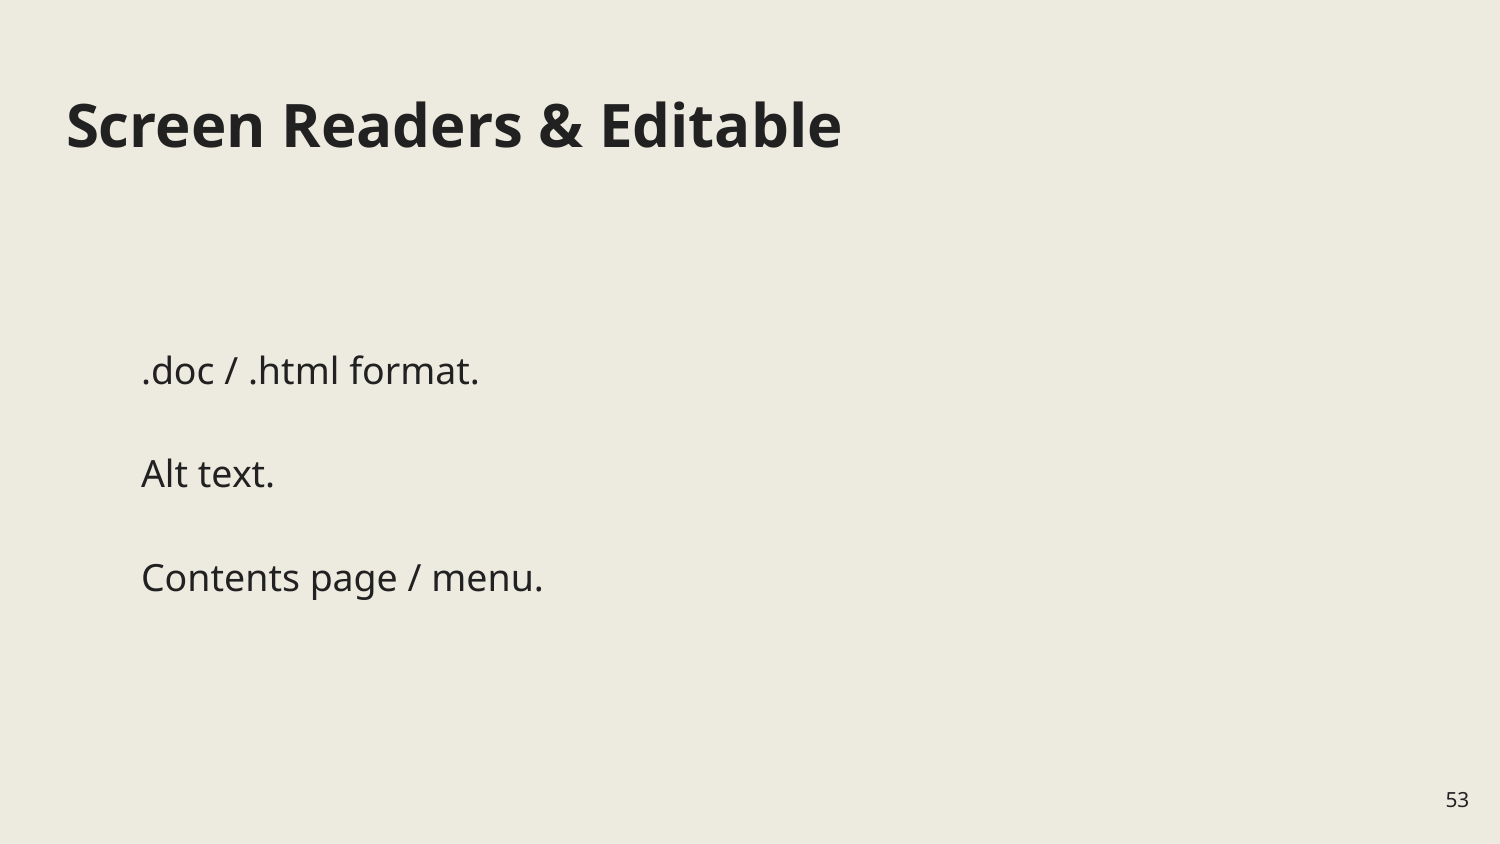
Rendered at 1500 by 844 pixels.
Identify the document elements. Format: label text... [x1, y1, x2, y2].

slide_number 53 [1394, 769, 1484, 834]
list .doc / .html format. Alt text. Contents page / menu. [51, 189, 1449, 750]
title Screen Readers & Editable [51, 72, 1449, 176]
